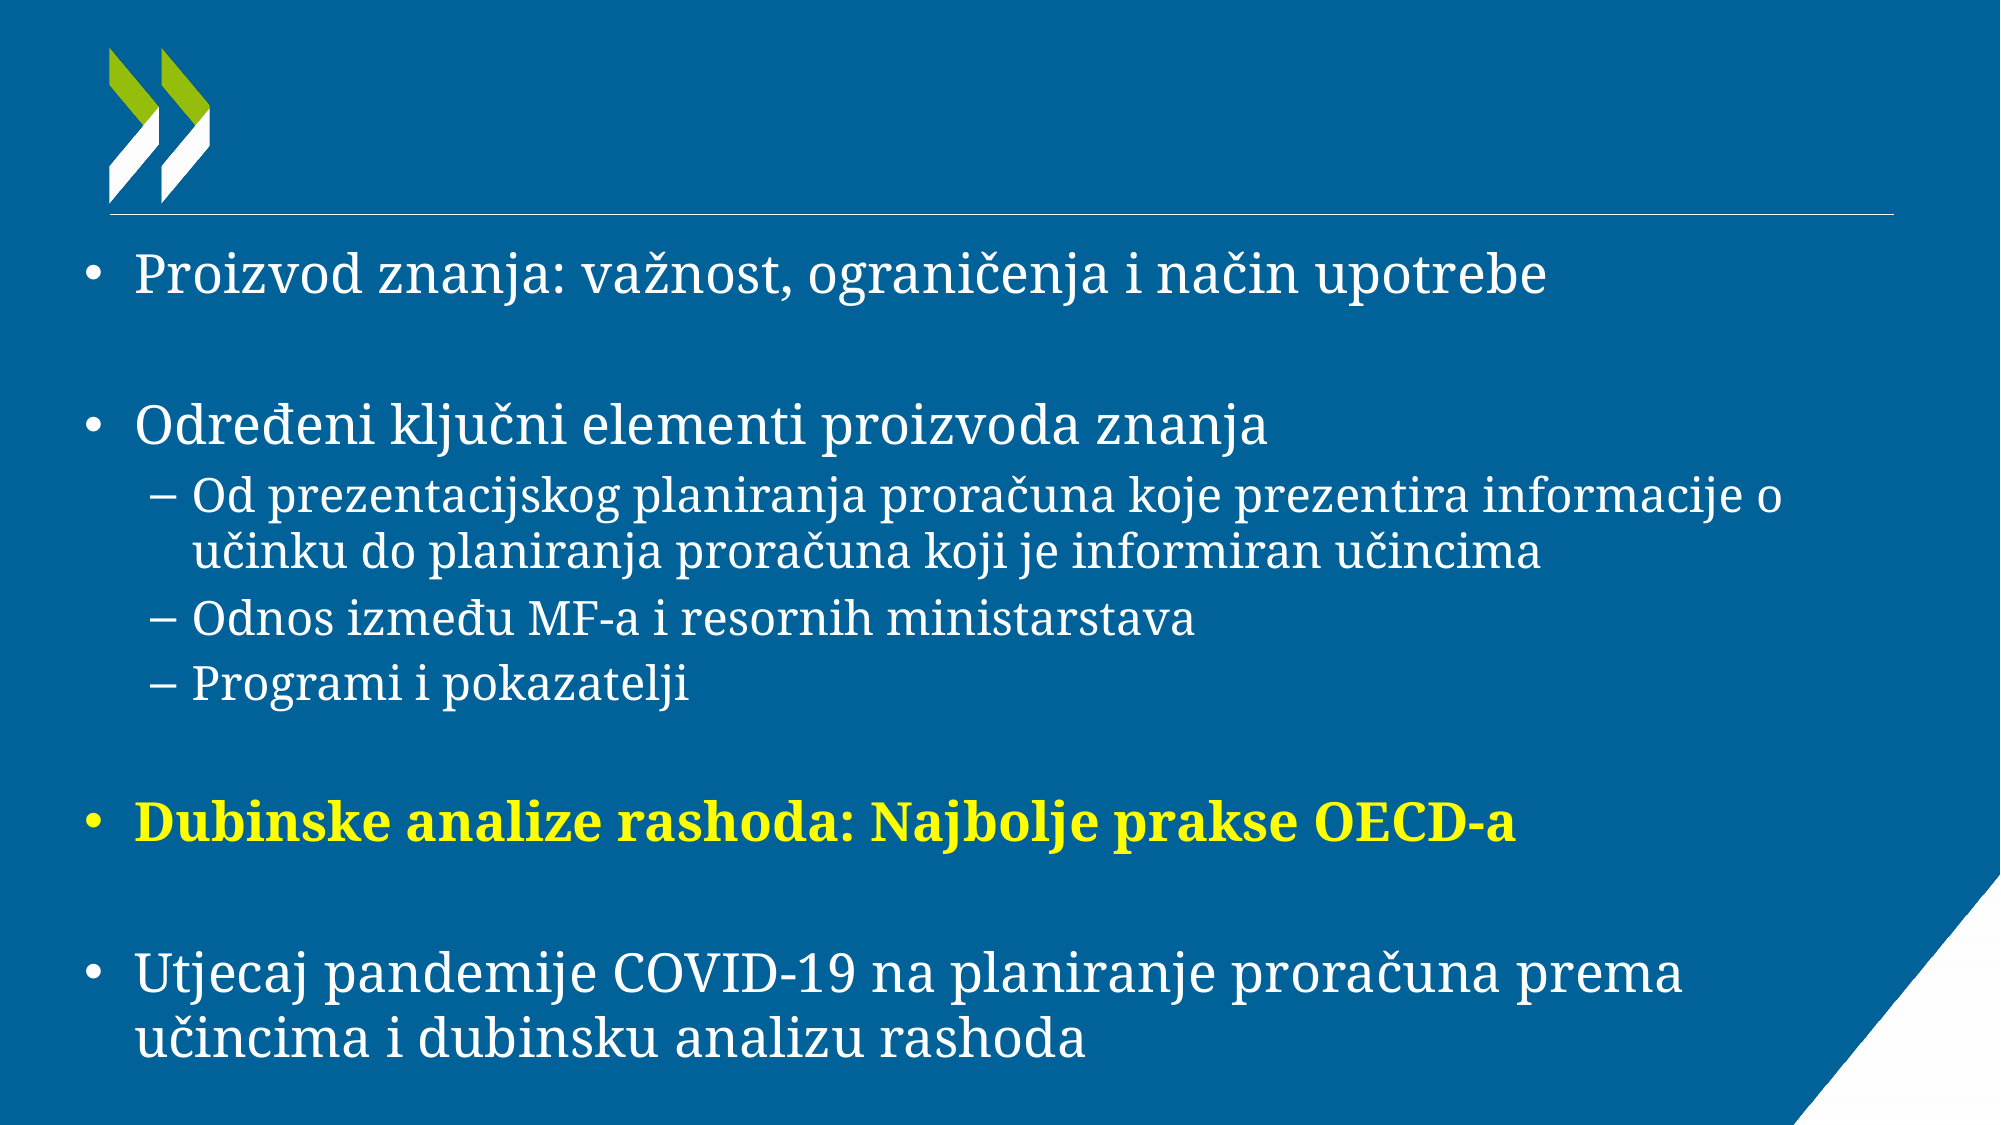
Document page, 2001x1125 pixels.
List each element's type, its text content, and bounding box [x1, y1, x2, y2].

list Proizvod znanja: važnost, ograničenja i način upotrebe Određeni ključni elementi proizvoda znanja Od prezentacijskog planiranja proračuna koje prezentira informacije o učinku do planiranja proračuna koji je informiran učincima Odnos između MF-a i resornih ministarstava Programi i pokazatelji Dubinske analize rashoda: Najbolje prakse OECD-a Utjecaj pandemije COVID-19 na planiranje proračuna prema učincima i dubinsku analizu rashoda [69, 232, 1942, 1083]
